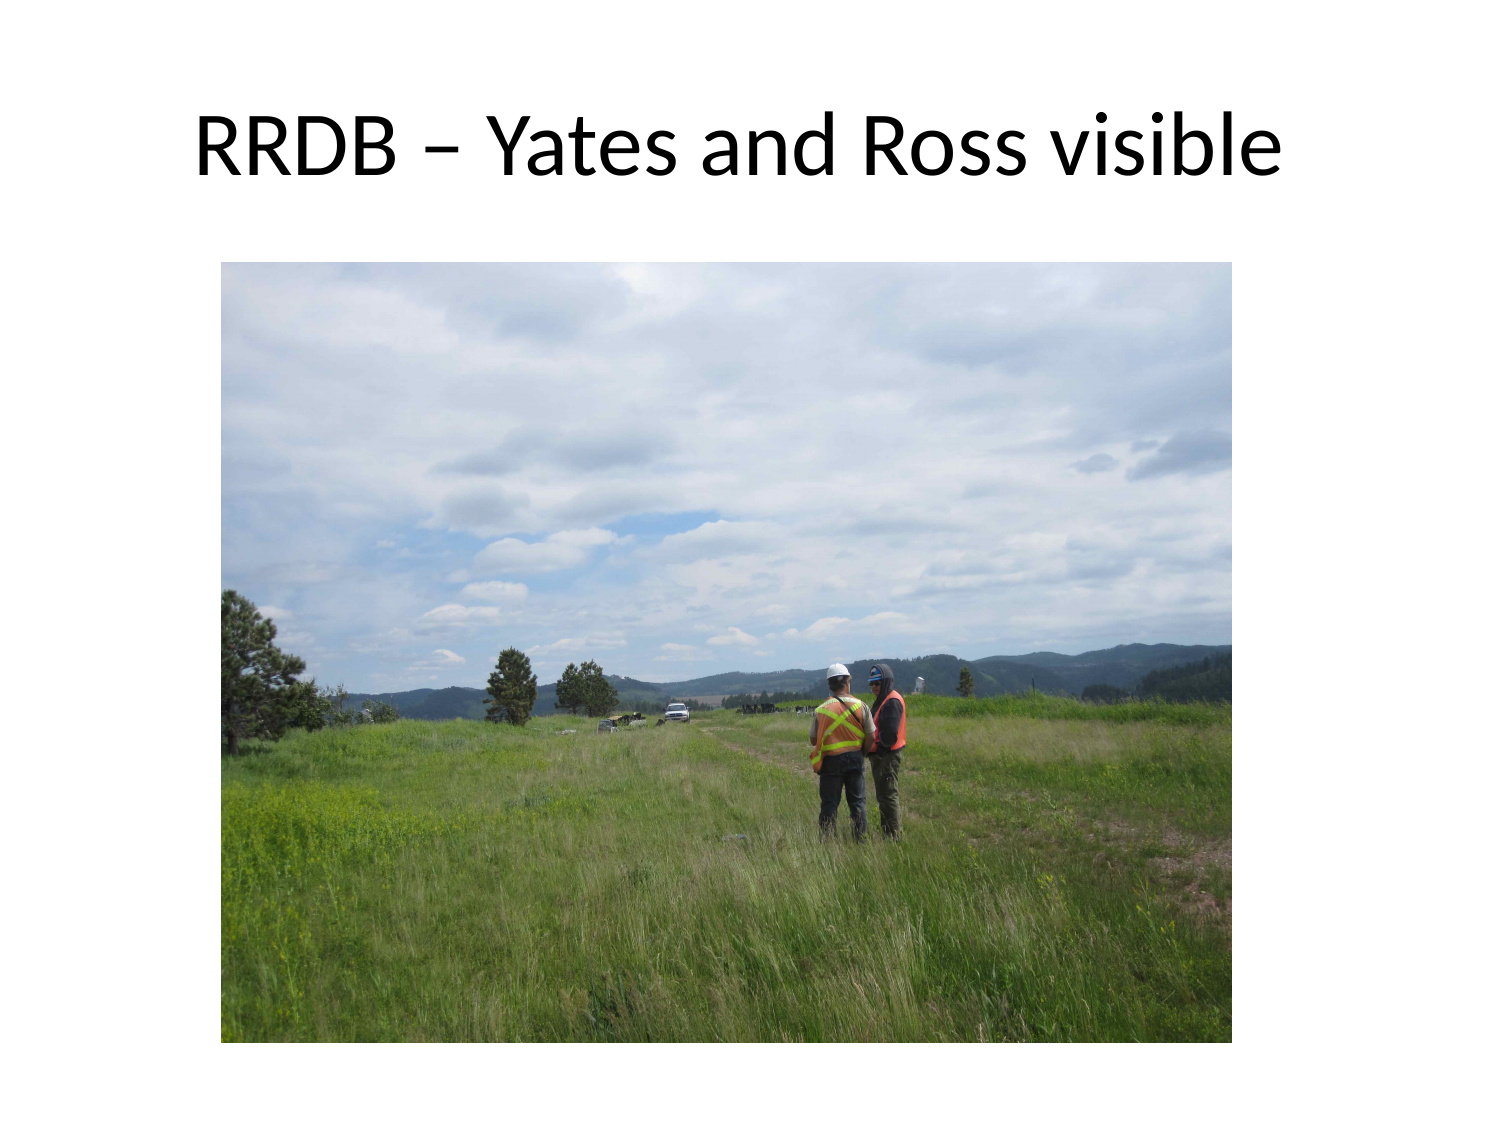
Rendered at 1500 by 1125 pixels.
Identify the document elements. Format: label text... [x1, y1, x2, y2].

title RRDB – Yates and Ross visible [75, 45, 1425, 233]
picture [220, 262, 1232, 1043]
